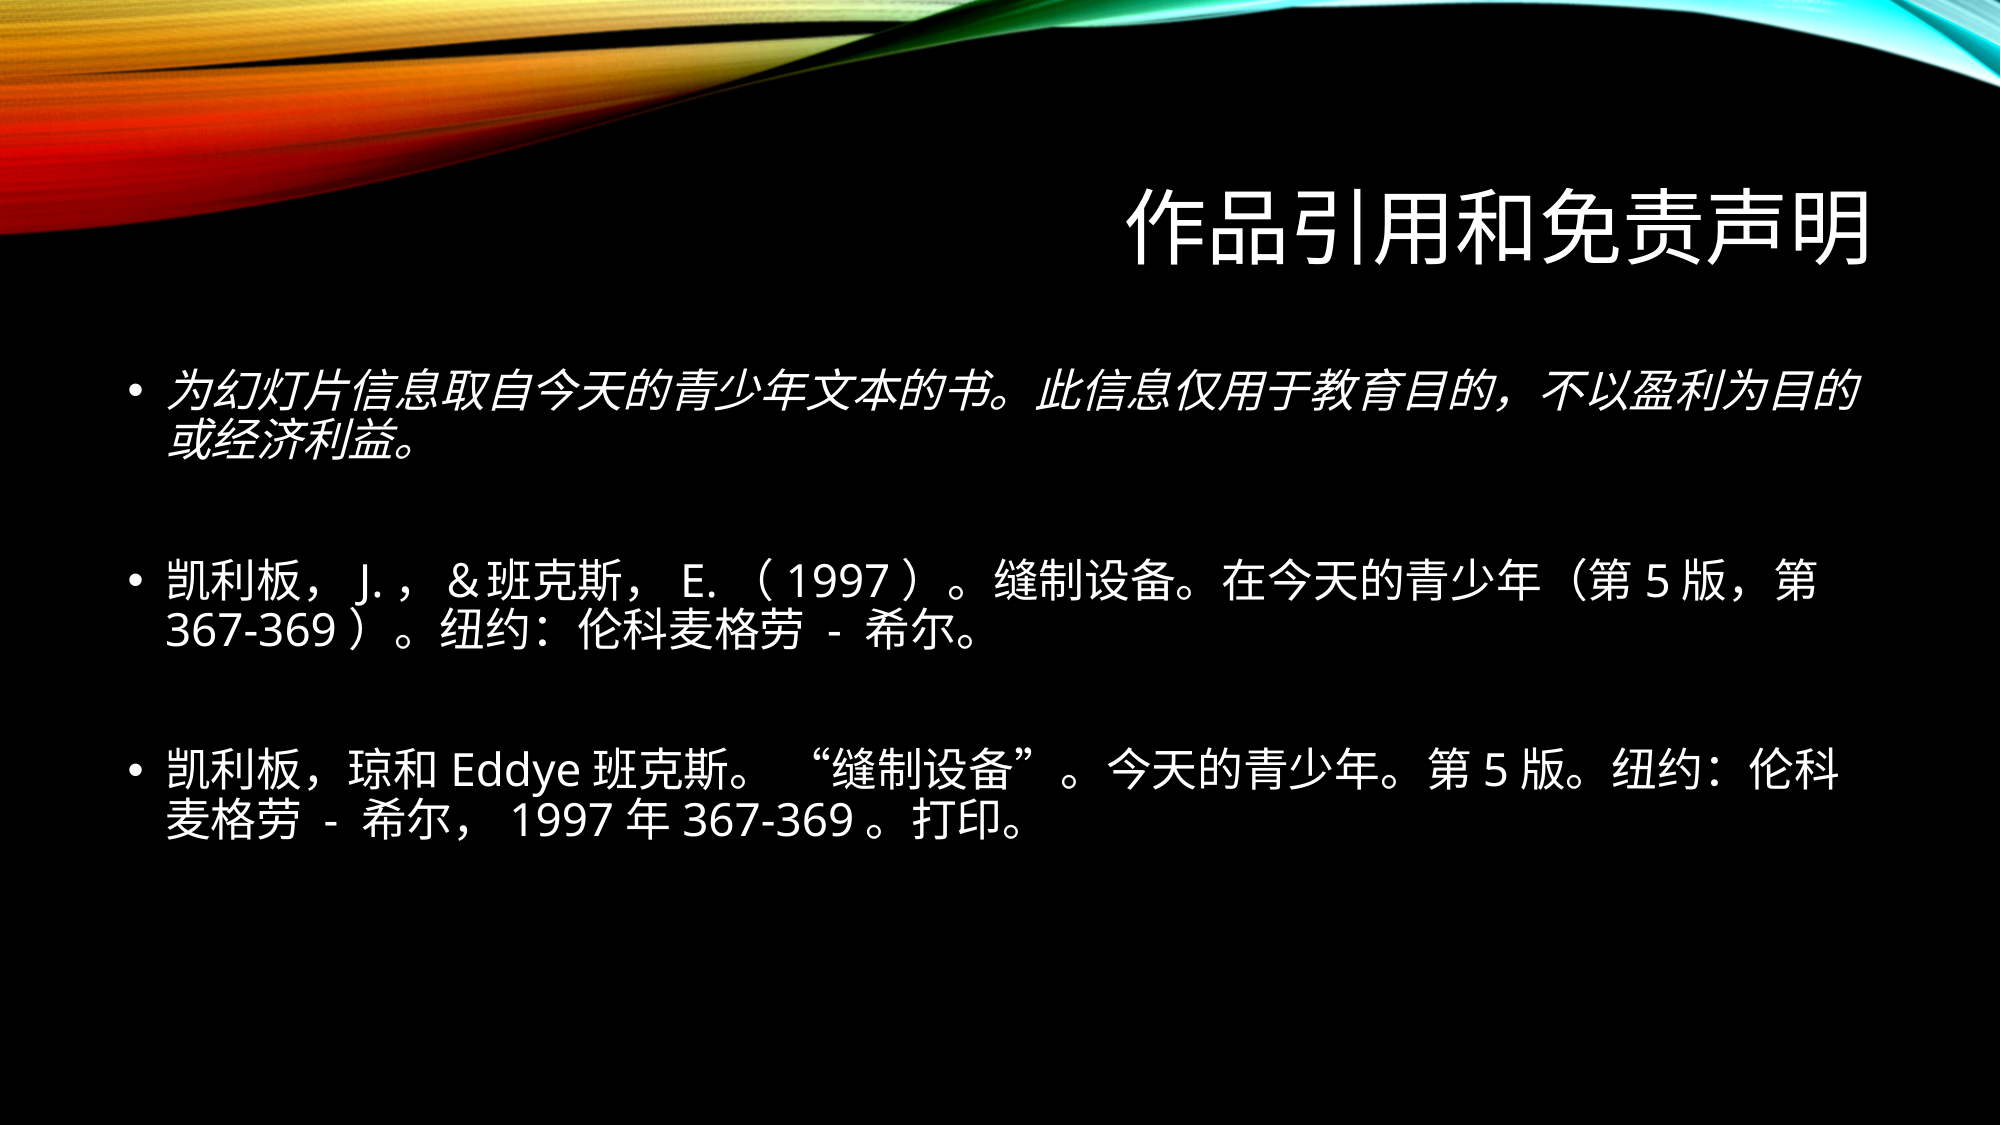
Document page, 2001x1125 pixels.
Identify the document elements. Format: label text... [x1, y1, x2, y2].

picture [0, 0, 2000, 237]
title 作品引用和免责声明 [474, 125, 1888, 338]
list 为幻灯片信息取自今天的青少年文本的书。此信息仅用于教育目的，不以盈利为目的或经济利益。 凯利板，J.，＆班克斯，E.（1997）。缝制设备。在今天的青少年（第5版，第367-369）。纽约：伦科麦格劳 - 希尔。 凯利板，琼和Eddye班克斯。 “缝制设备”。今天的青少年。第5版。纽约：伦科麦格劳 - 希尔，1997年367-369。打印。 [112, 360, 1888, 1021]
